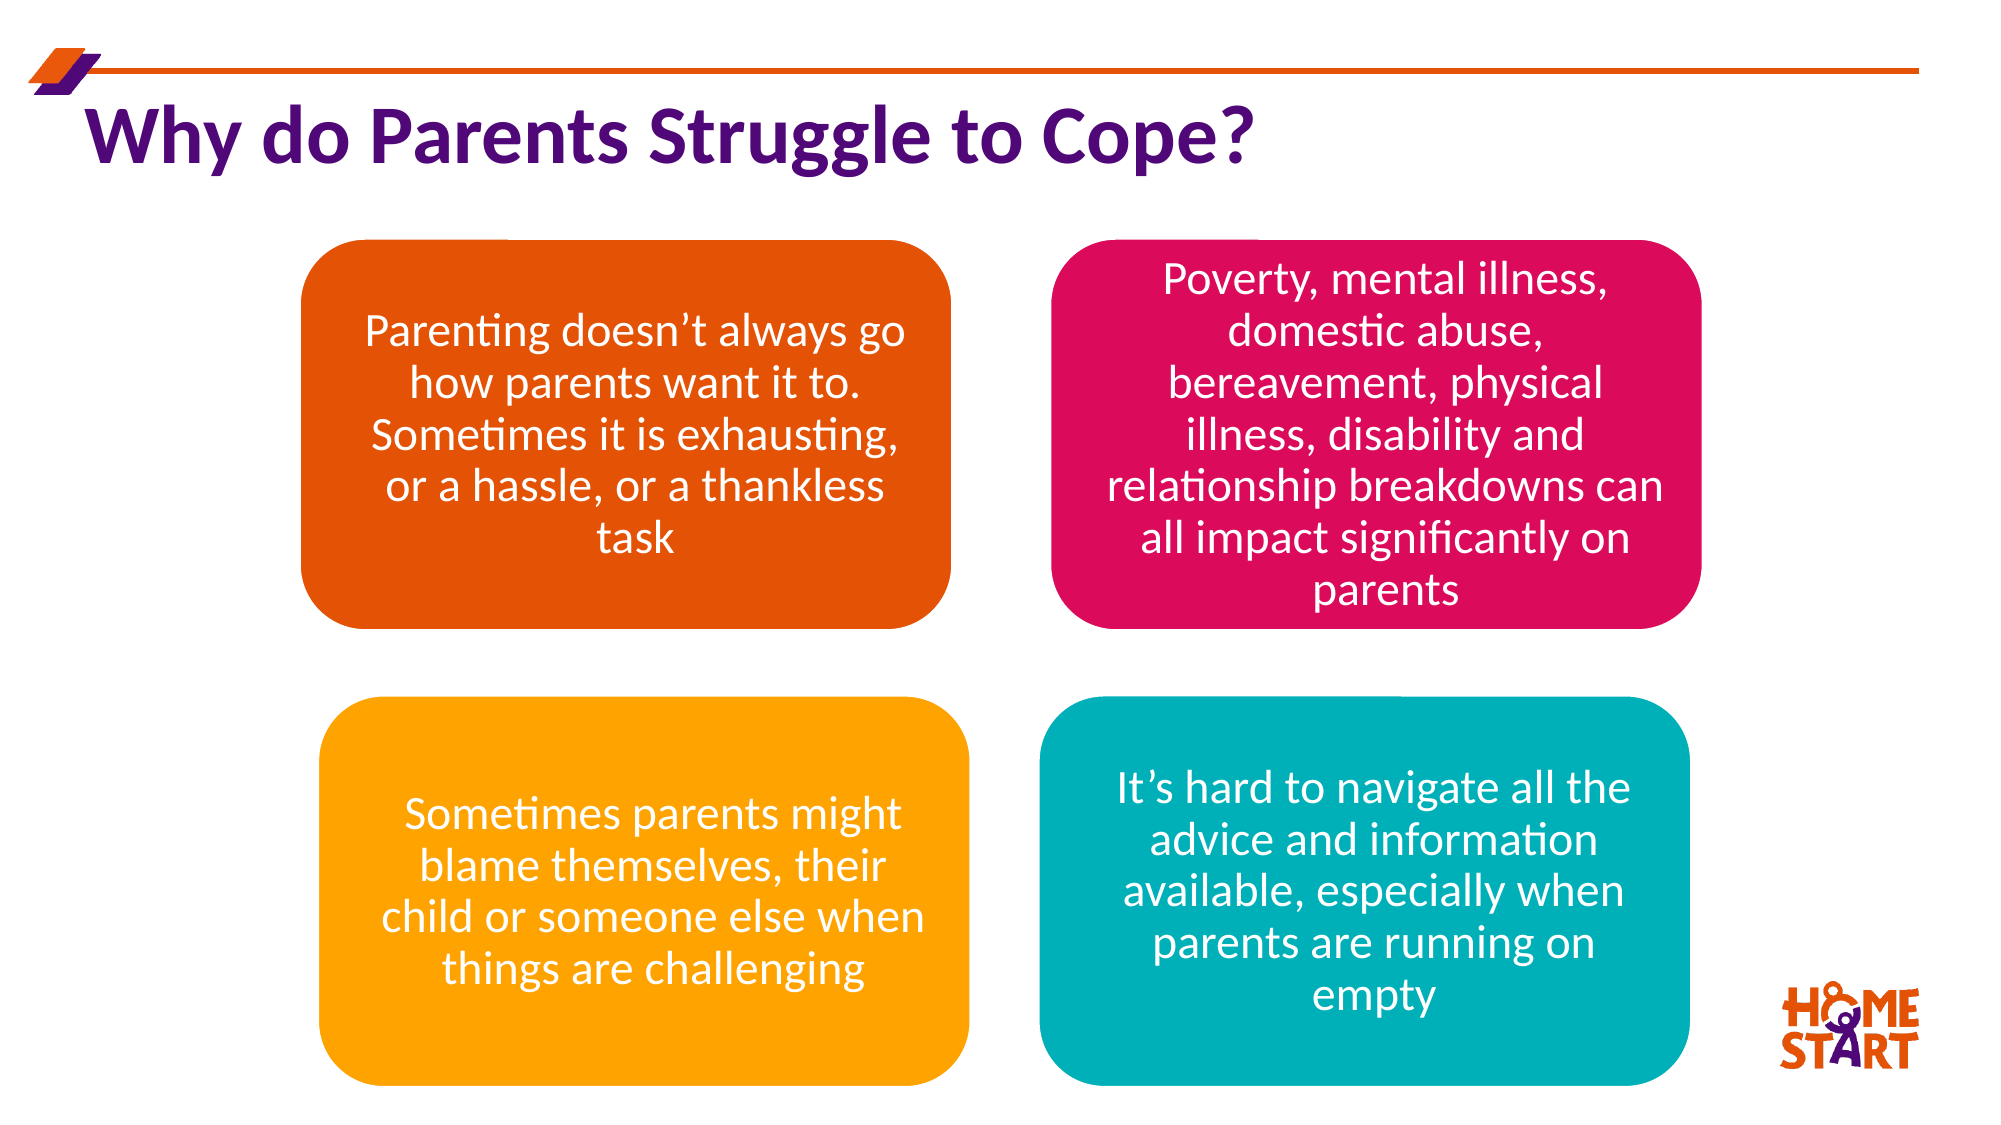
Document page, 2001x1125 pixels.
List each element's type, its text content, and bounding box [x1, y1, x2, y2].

picture [28, 48, 101, 95]
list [84, 238, 1928, 1088]
title Why do Parents Struggle to Cope? [84, 71, 1863, 238]
